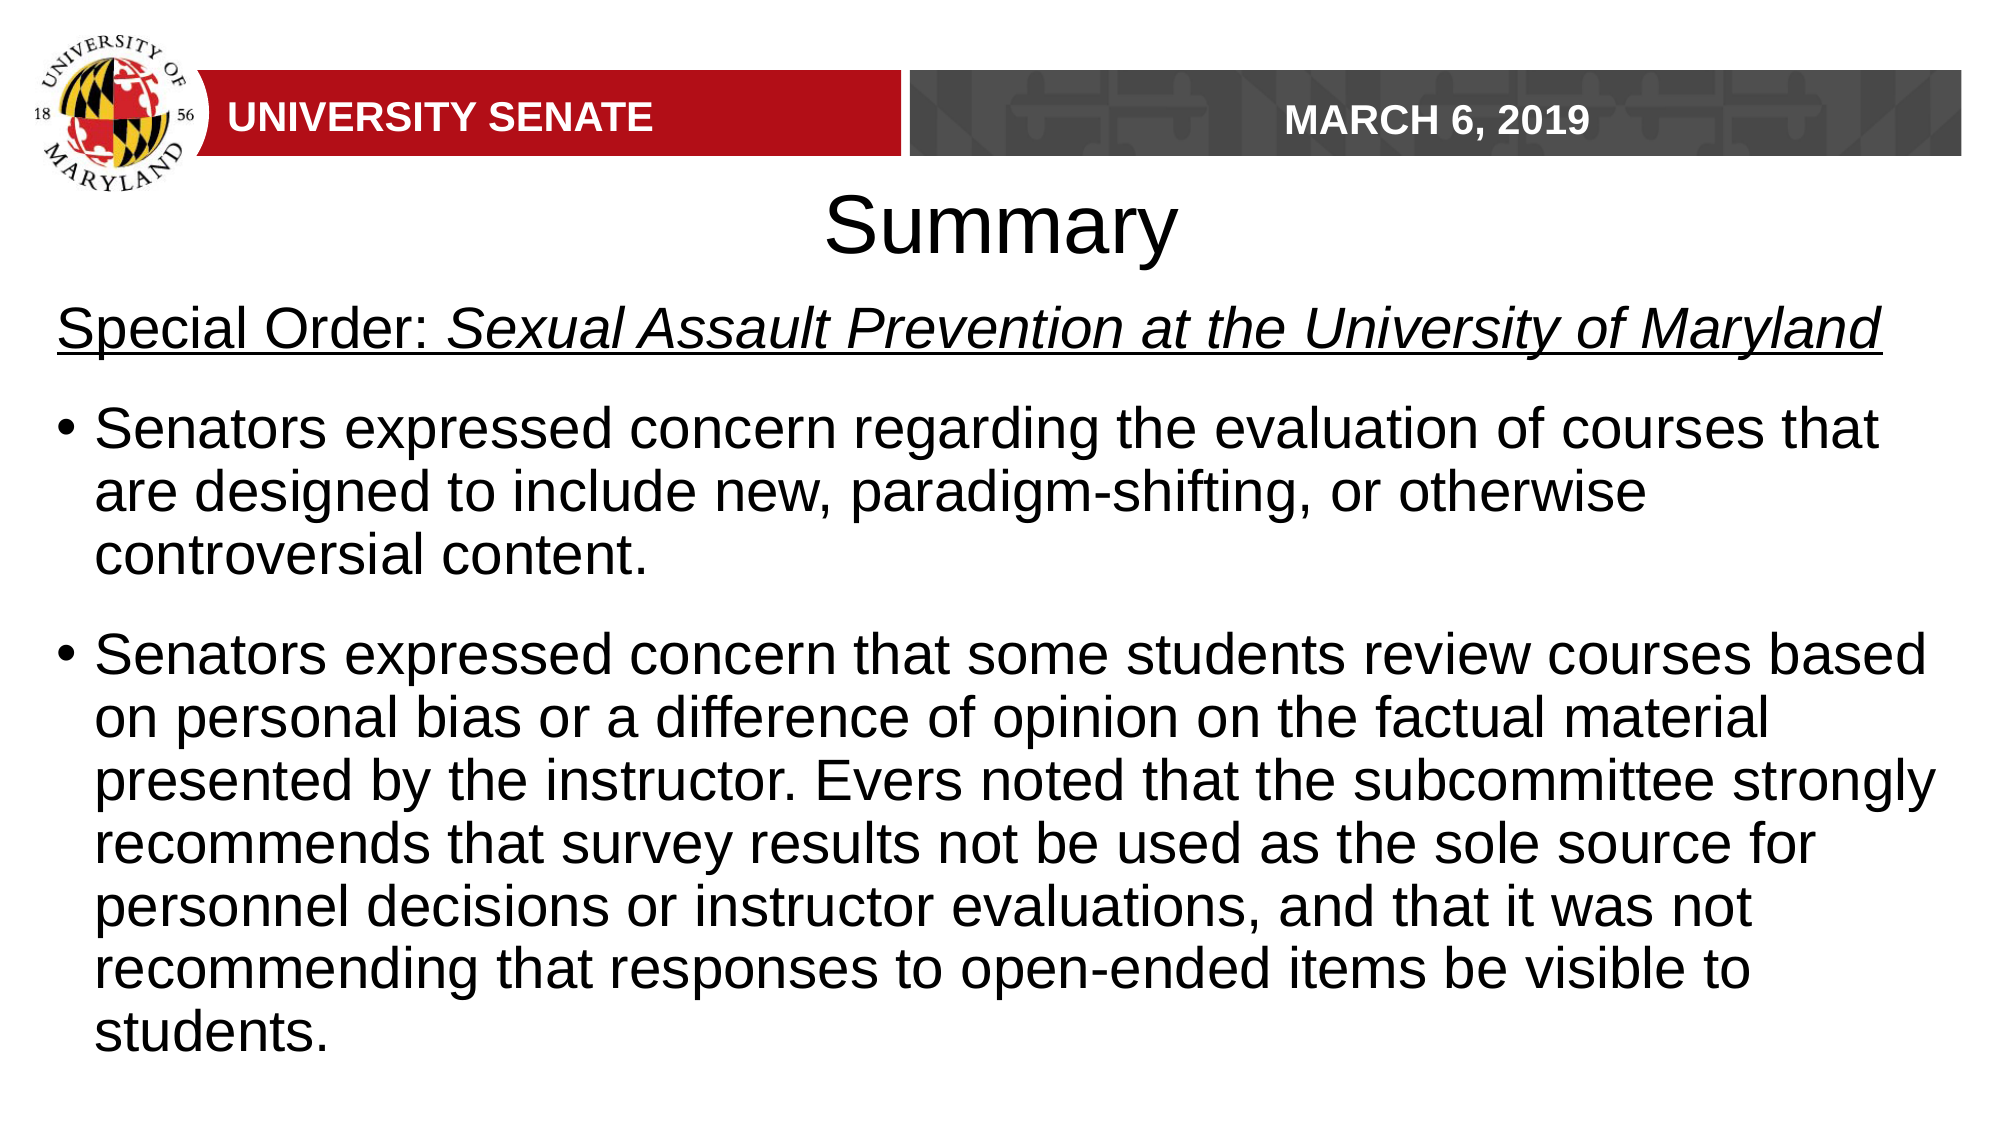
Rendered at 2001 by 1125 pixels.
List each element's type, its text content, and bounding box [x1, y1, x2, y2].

title Summary [41, 195, 1962, 290]
list Special Order: Sexual Assault Prevention at the University of Maryland Senators expressed concern regarding the evaluation of courses that are designed to include new, paradigm-shifting, or otherwise controversial content. Senators expressed concern that some students review courses based on personal bias or a difference of opinion on the factual material presented by the instructor. Evers noted that the subcommittee strongly recommends that survey results not be used as the sole source for personnel decisions or instructor evaluations, and that it was not recommending that responses to open-ended items be visible to students. [41, 290, 1962, 1105]
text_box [35, 30, 1962, 195]
